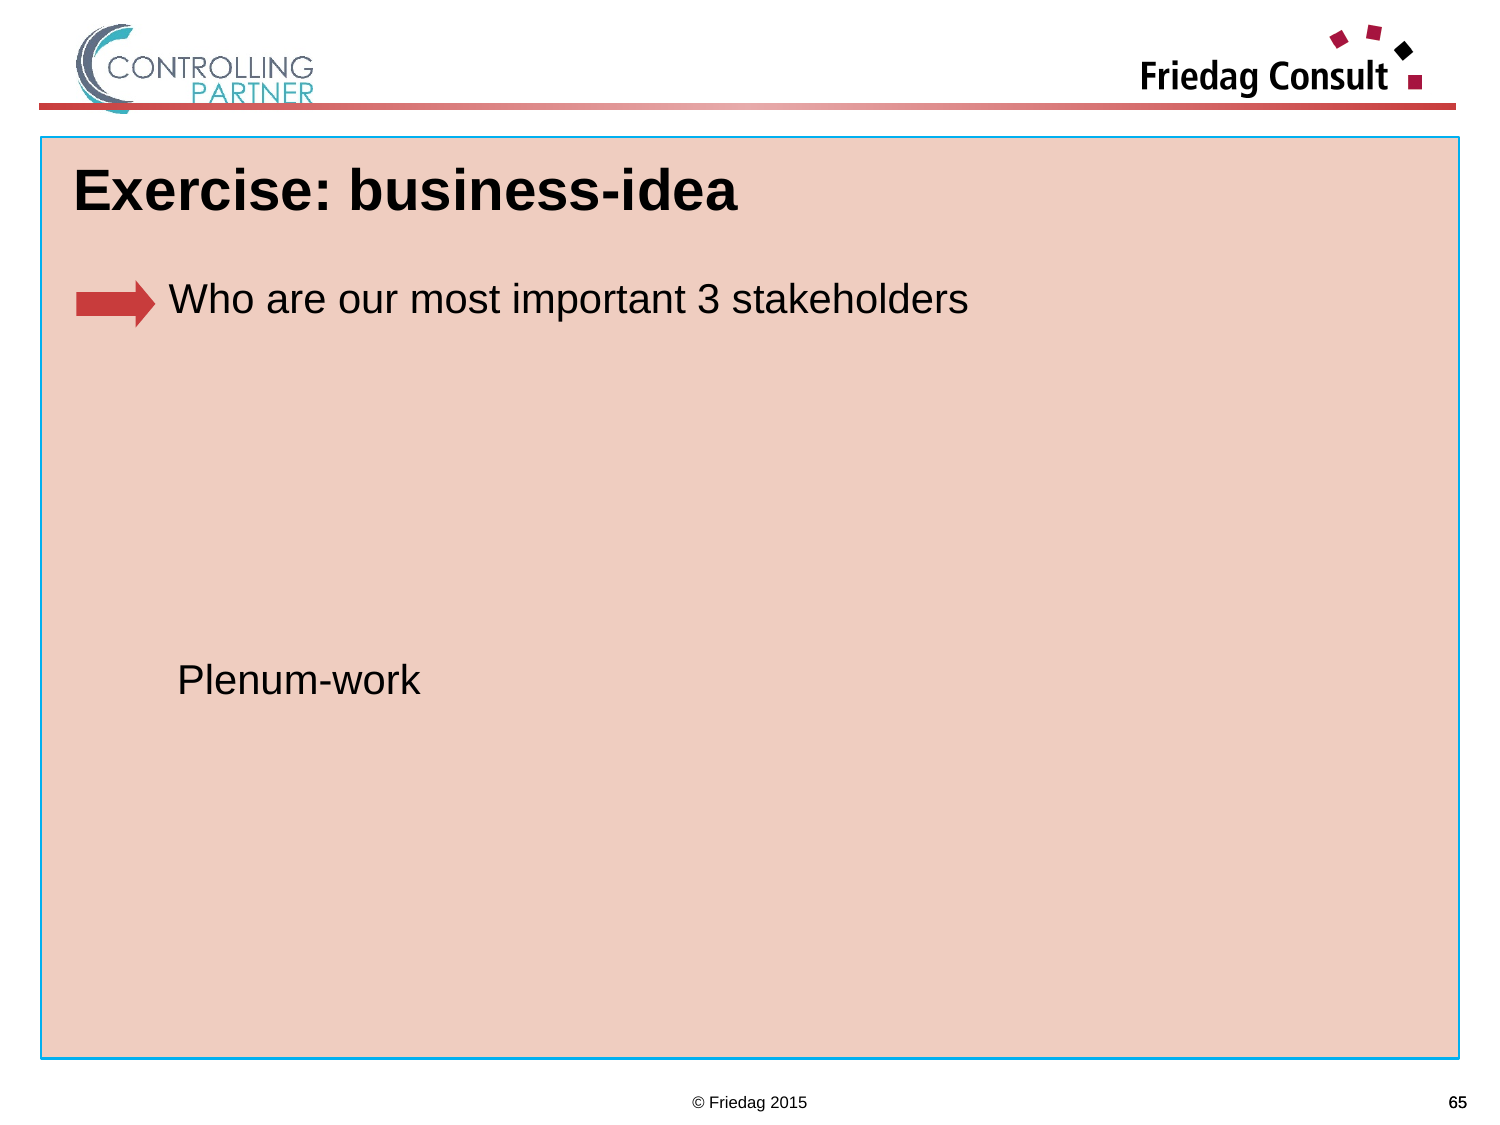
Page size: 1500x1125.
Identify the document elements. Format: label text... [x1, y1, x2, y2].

text_box Who are our most important 3 stakeholders [153, 264, 1425, 433]
text_box [76, 280, 156, 328]
picture [1140, 23, 1432, 101]
picture [76, 24, 313, 104]
text_box Plenum-work [171, 645, 480, 733]
footer © Friedag 2015 [512, 1058, 988, 1118]
picture [76, 110, 313, 114]
text_box Exercise: business-idea [67, 144, 1438, 232]
slide_number 65 [1169, 1058, 1483, 1118]
text_box [41, 137, 1459, 1059]
